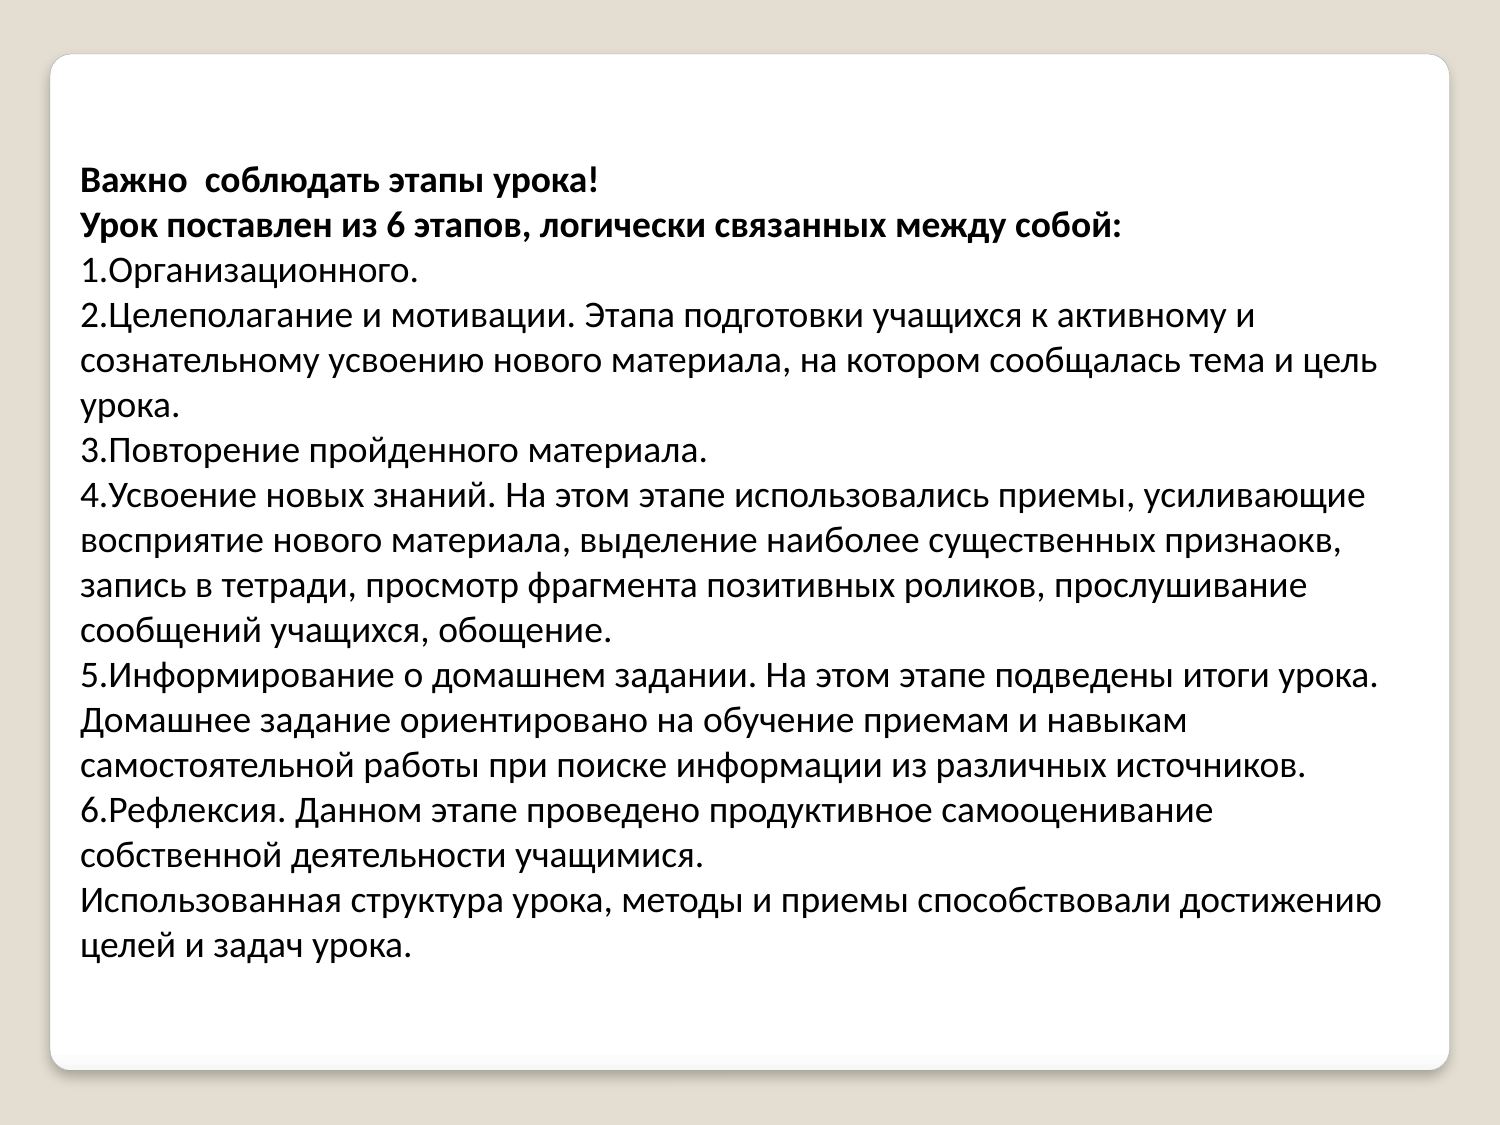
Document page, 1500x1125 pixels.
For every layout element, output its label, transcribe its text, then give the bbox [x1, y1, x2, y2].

text_box Важно соблюдать этапы урока! Урок поставлен из 6 этапов, логически связанных между собой: Организационного. Целеполагание и мотивации. Этапа подготовки учащихся к активному и сознательному усвоению нового материала, на котором сообщалась тема и цель урока. Повторение пройденного материала. Усвоение новых знаний. На этом этапе использовались приемы, усиливающие восприятие нового материала, выделение наиболее существенных признаокв, запись в тетради, просмотр фрагмента позитивных роликов, прослушивание сообщений учащихся, обощение. Информирование о домашнем задании. На этом этапе подведены итоги урока. Домашнее задание ориентировано на обучение приемам и навыкам самостоятельной работы при поиске информации из различных источников. Рефлексия. Данном этапе проведено продуктивное самооценивание собственной деятельности учащимися. Использованная структура урока, методы и приемы способствовали достижению целей и задач урока. [64, 147, 1436, 973]
